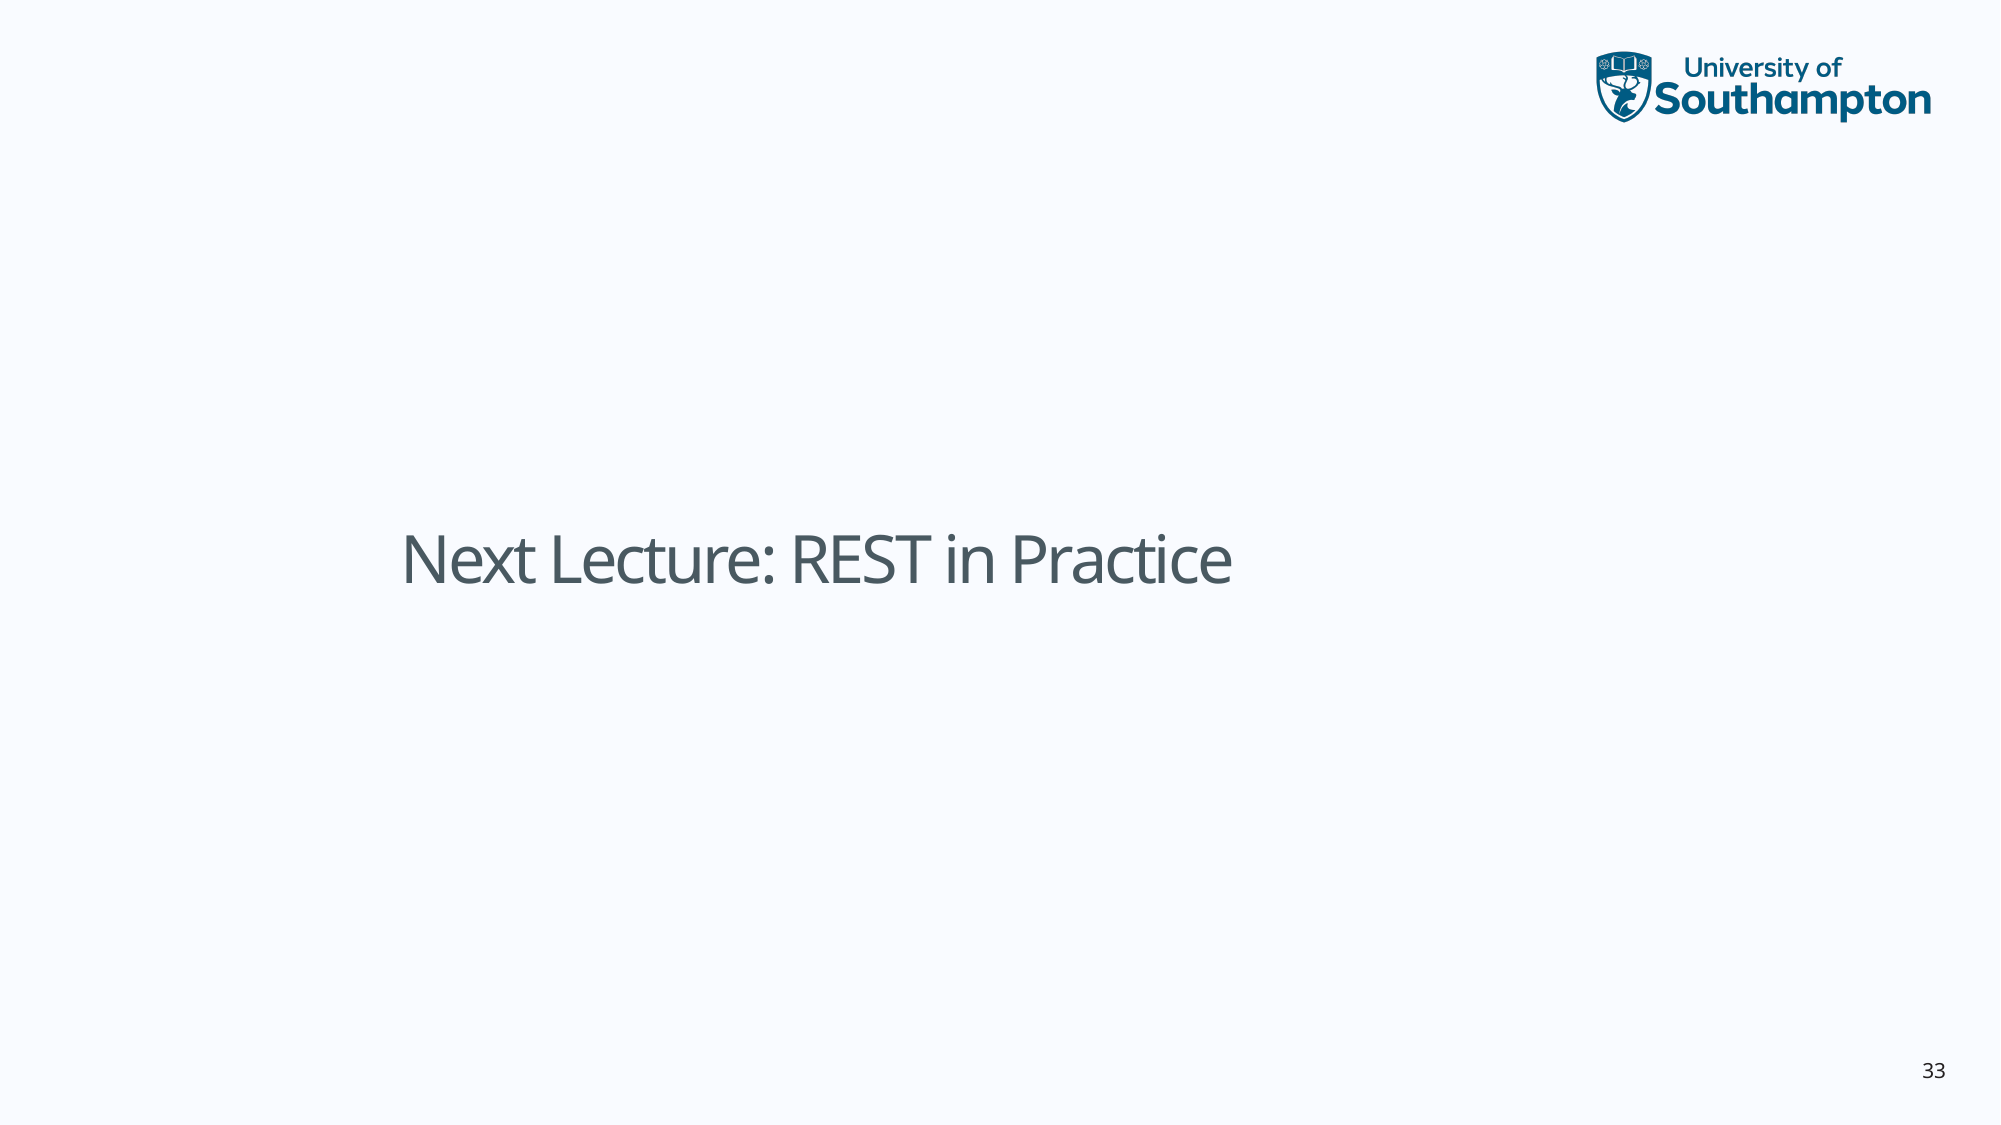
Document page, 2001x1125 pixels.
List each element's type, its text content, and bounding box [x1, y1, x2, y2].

picture [1527, 0, 2000, 220]
title Next Lecture: REST in Practice [385, 350, 1615, 764]
